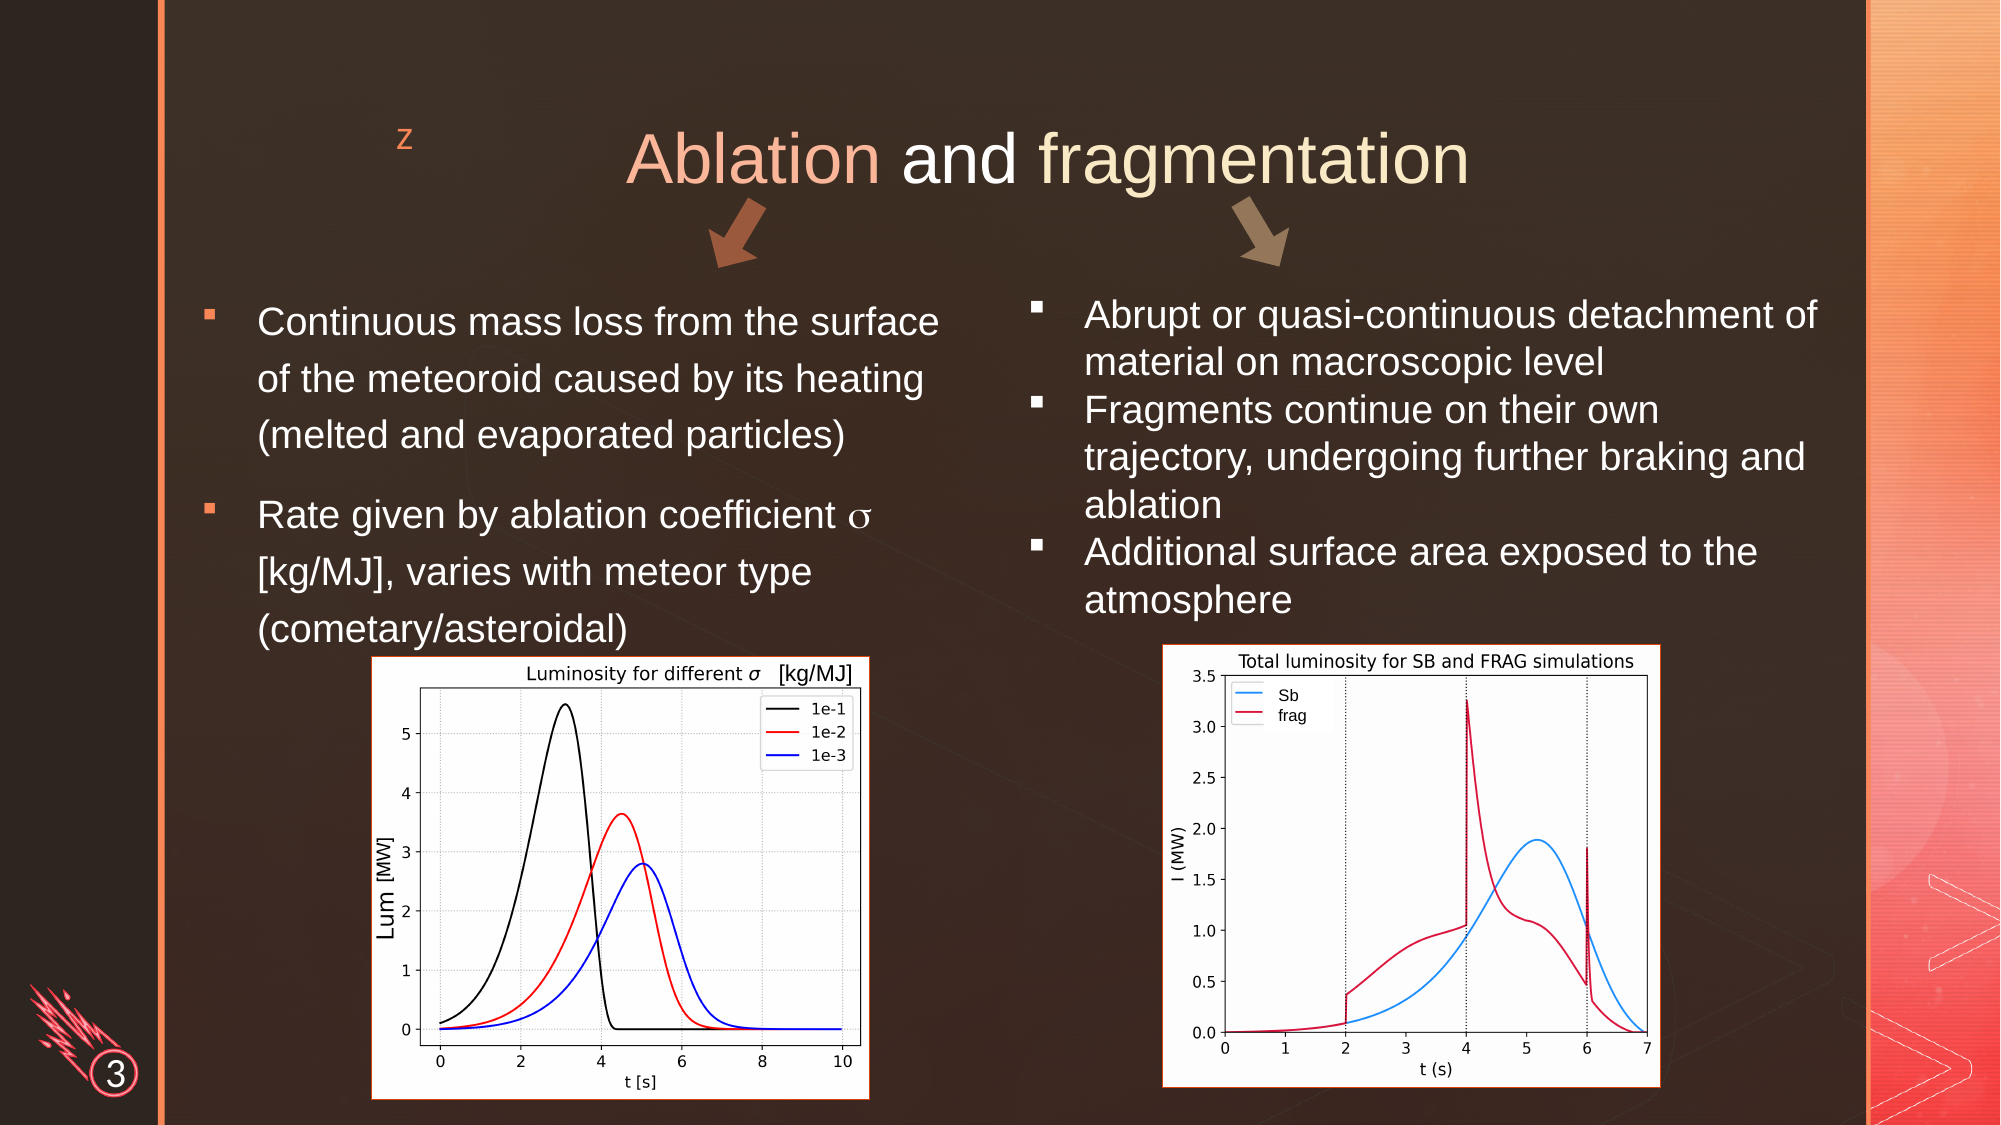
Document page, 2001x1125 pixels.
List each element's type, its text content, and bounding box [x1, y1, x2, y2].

text_box [1231, 196, 1290, 267]
text_box [708, 197, 767, 268]
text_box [371, 650, 1764, 1100]
picture [1871, 0, 2001, 1125]
list Continuous mass loss from the surface of the meteoroid caused by its heating (melted and evaporated particles) Rate given by ablation coefficient  [kg/MJ], varies with meteor type (cometary/asteroidal) [185, 143, 1020, 793]
picture [16, 972, 152, 1108]
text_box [1162, 644, 1661, 650]
text_box Abrupt or quasi-continuous detachment of material on macroscopic level Fragments continue on their own trajectory, undergoing further braking and ablation Additional surface area exposed to the atmosphere [1013, 281, 1847, 629]
title Ablation and fragmentation [395, 115, 1702, 281]
